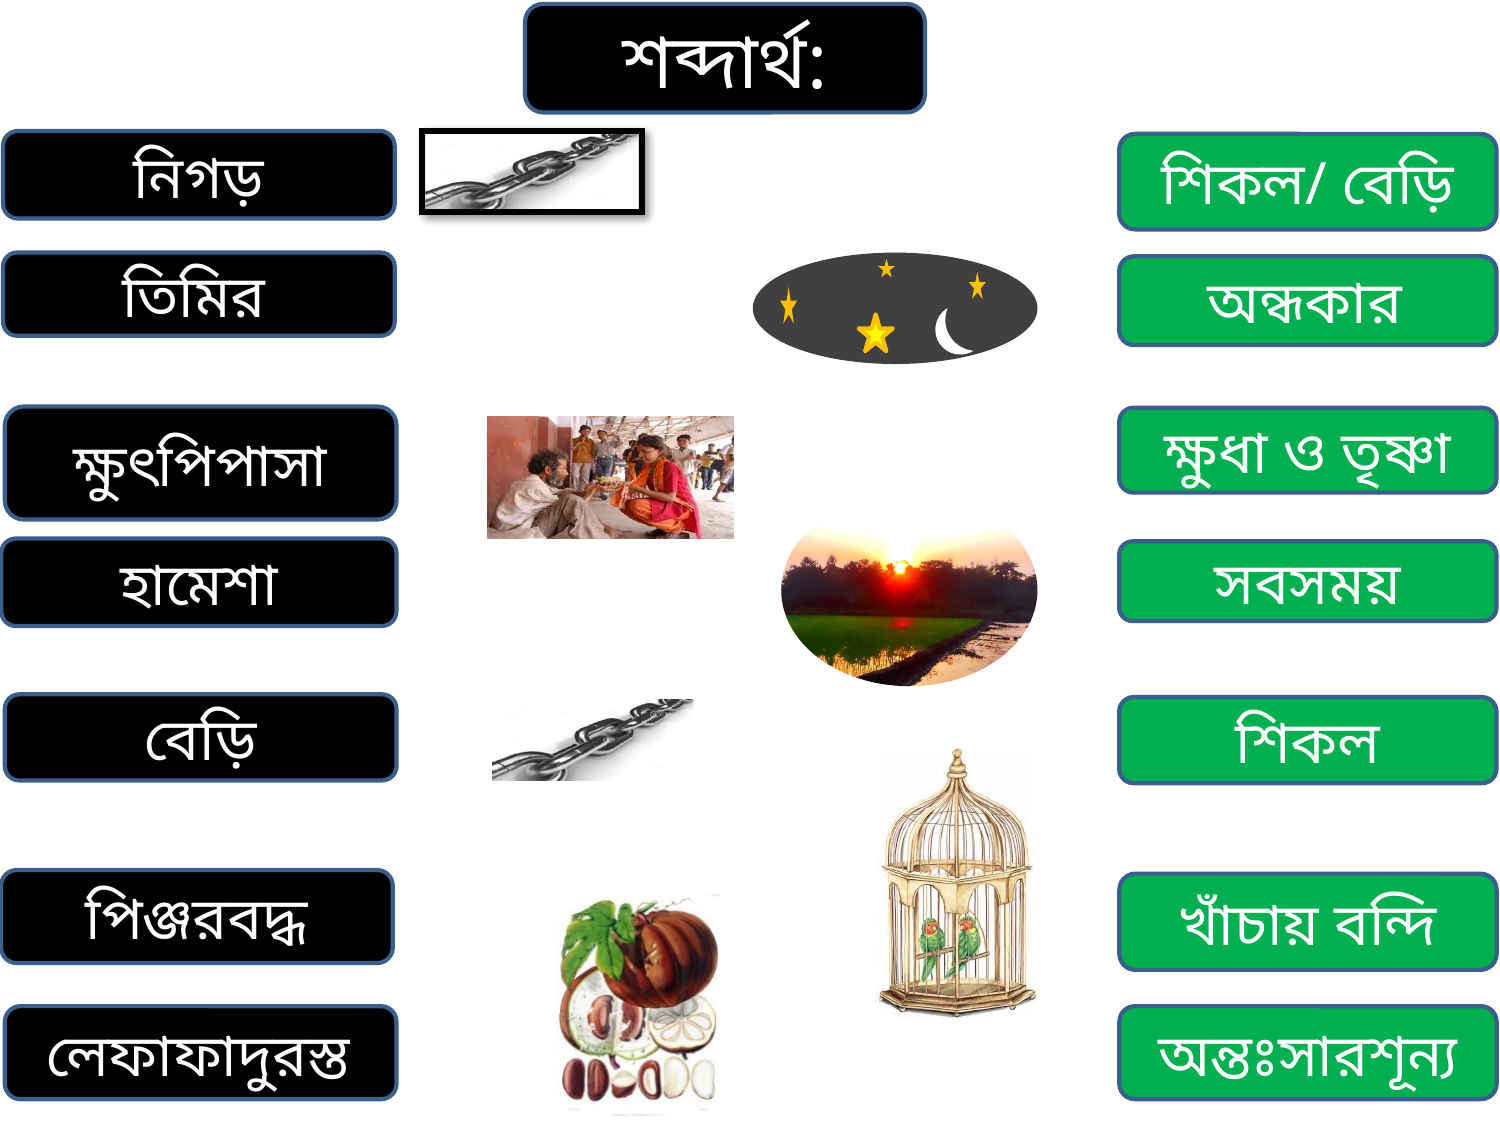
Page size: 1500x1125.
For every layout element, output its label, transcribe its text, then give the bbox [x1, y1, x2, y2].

text_box [875, 256, 897, 280]
text_box শব্দার্থ: [522, 1, 928, 115]
text_box [750, 250, 1040, 367]
picture [491, 699, 694, 781]
text_box [778, 284, 799, 326]
text_box [966, 269, 988, 301]
picture [780, 493, 1038, 687]
picture [875, 746, 1038, 1020]
picture [425, 133, 640, 210]
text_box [0, 130, 397, 1100]
picture [556, 892, 722, 1118]
text_box [933, 306, 976, 357]
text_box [1118, 133, 1497, 1100]
text_box [856, 312, 895, 353]
picture [487, 416, 734, 539]
